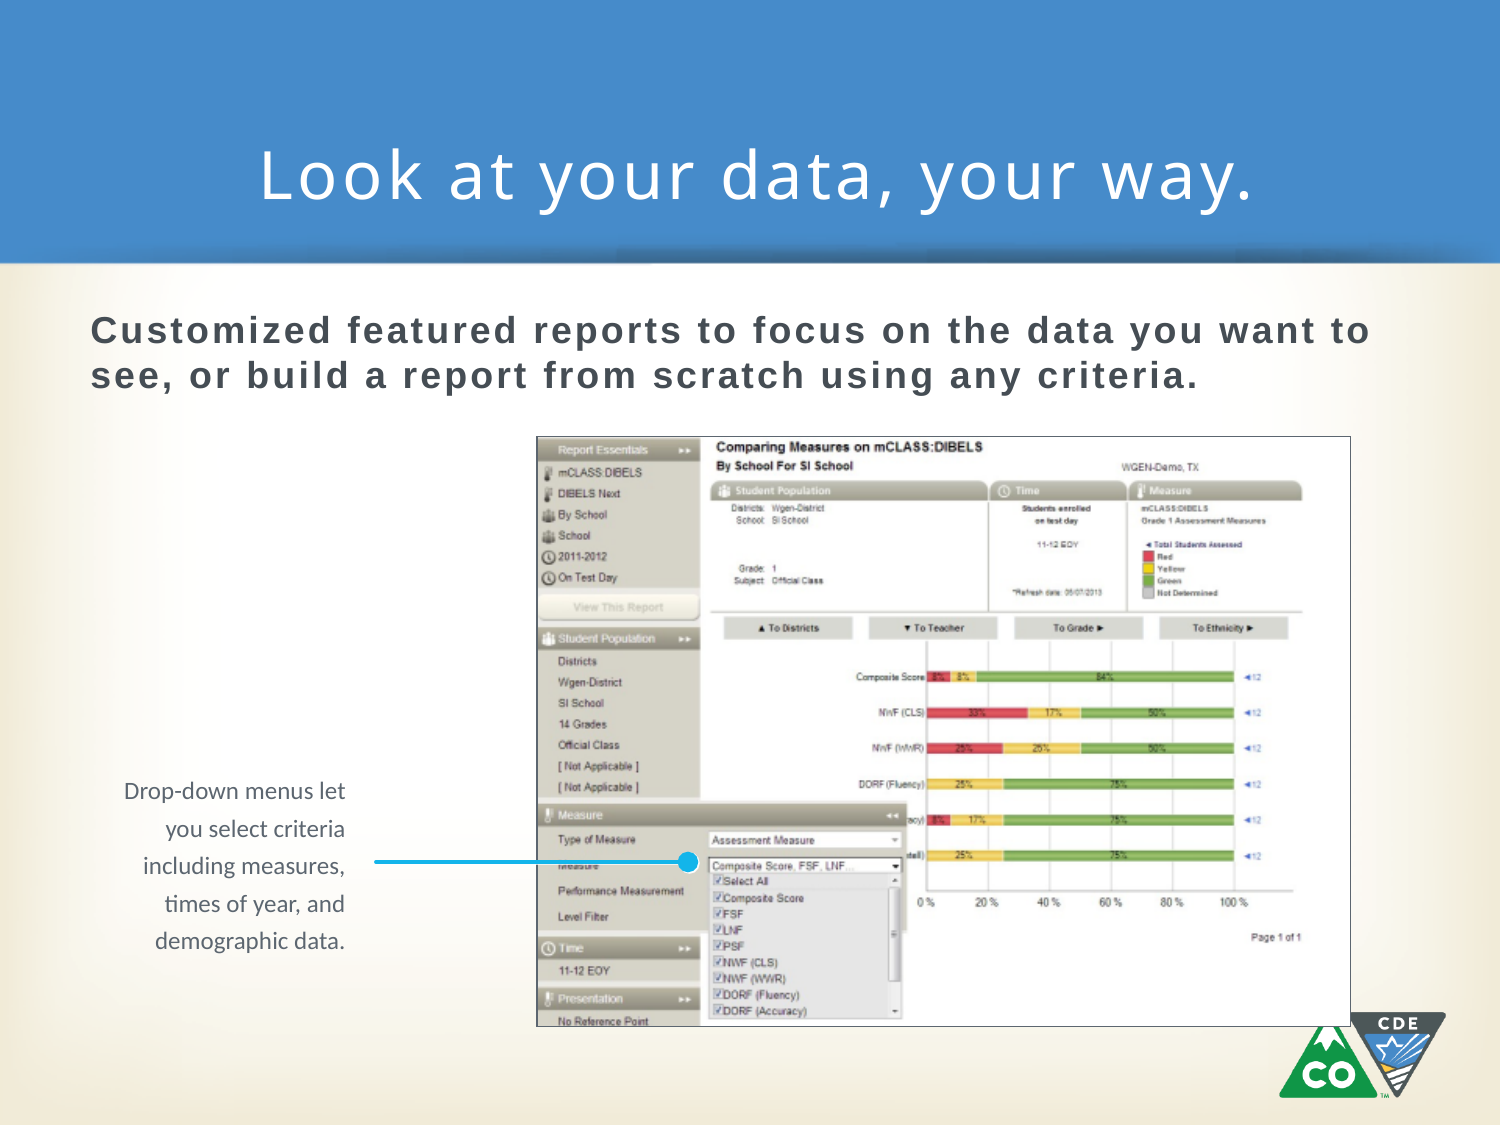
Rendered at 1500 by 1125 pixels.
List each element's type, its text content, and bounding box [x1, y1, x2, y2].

list Customized featured reports to focus on the data you want to see, or build a report from scratch using any criteria. [75, 298, 1436, 370]
text_box Drop-down menus let you select criteria including measures, times of year, and demographic data. [80, 751, 377, 971]
title Look at your data, your way. [75, 113, 1439, 232]
picture [0, 0, 1500, 1125]
